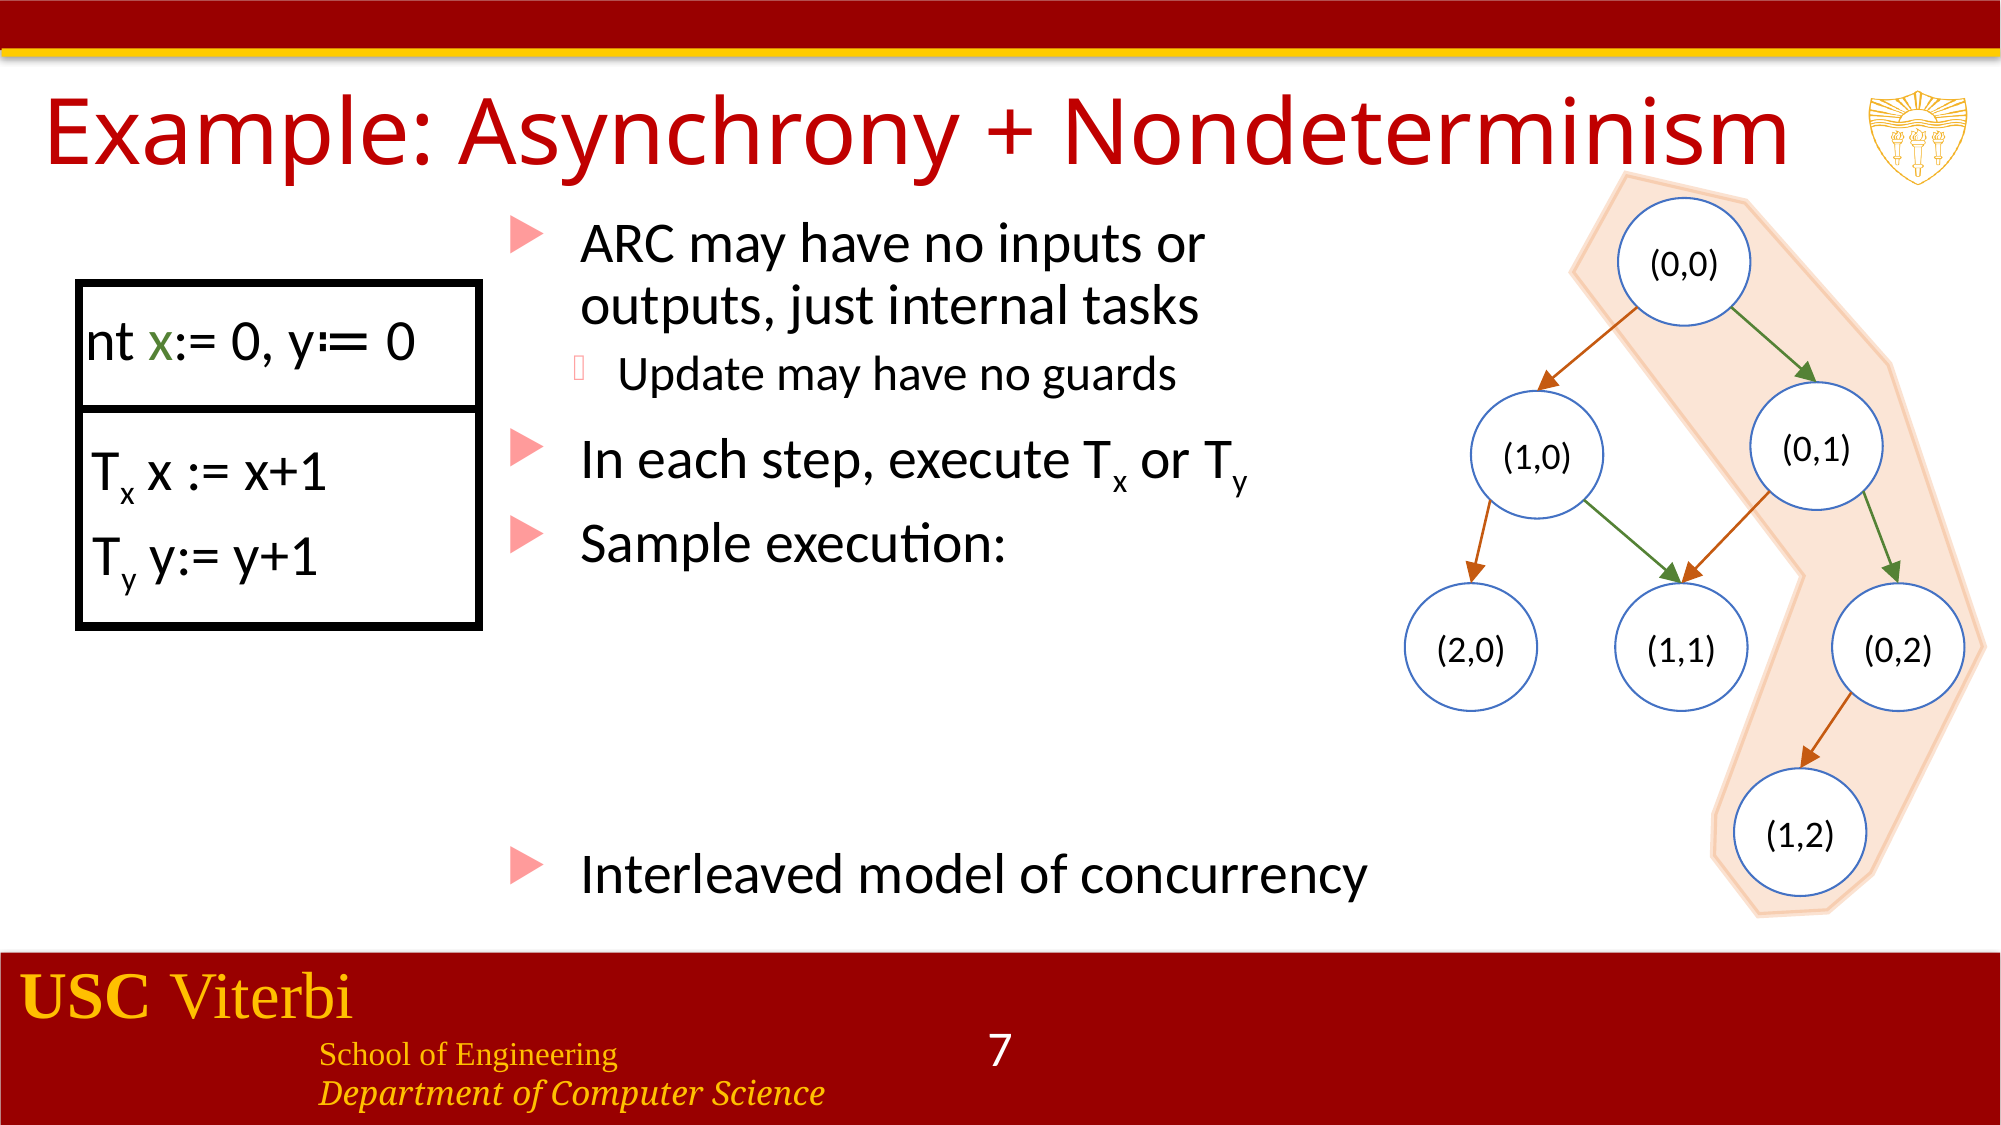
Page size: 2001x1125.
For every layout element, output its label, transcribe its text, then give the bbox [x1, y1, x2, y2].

slide_number 7 [774, 1016, 1225, 1077]
picture [1836, 76, 2000, 199]
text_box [1404, 173, 1985, 916]
title Example: Asynchrony + Nondeterminism [27, 70, 1819, 199]
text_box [78, 282, 479, 627]
